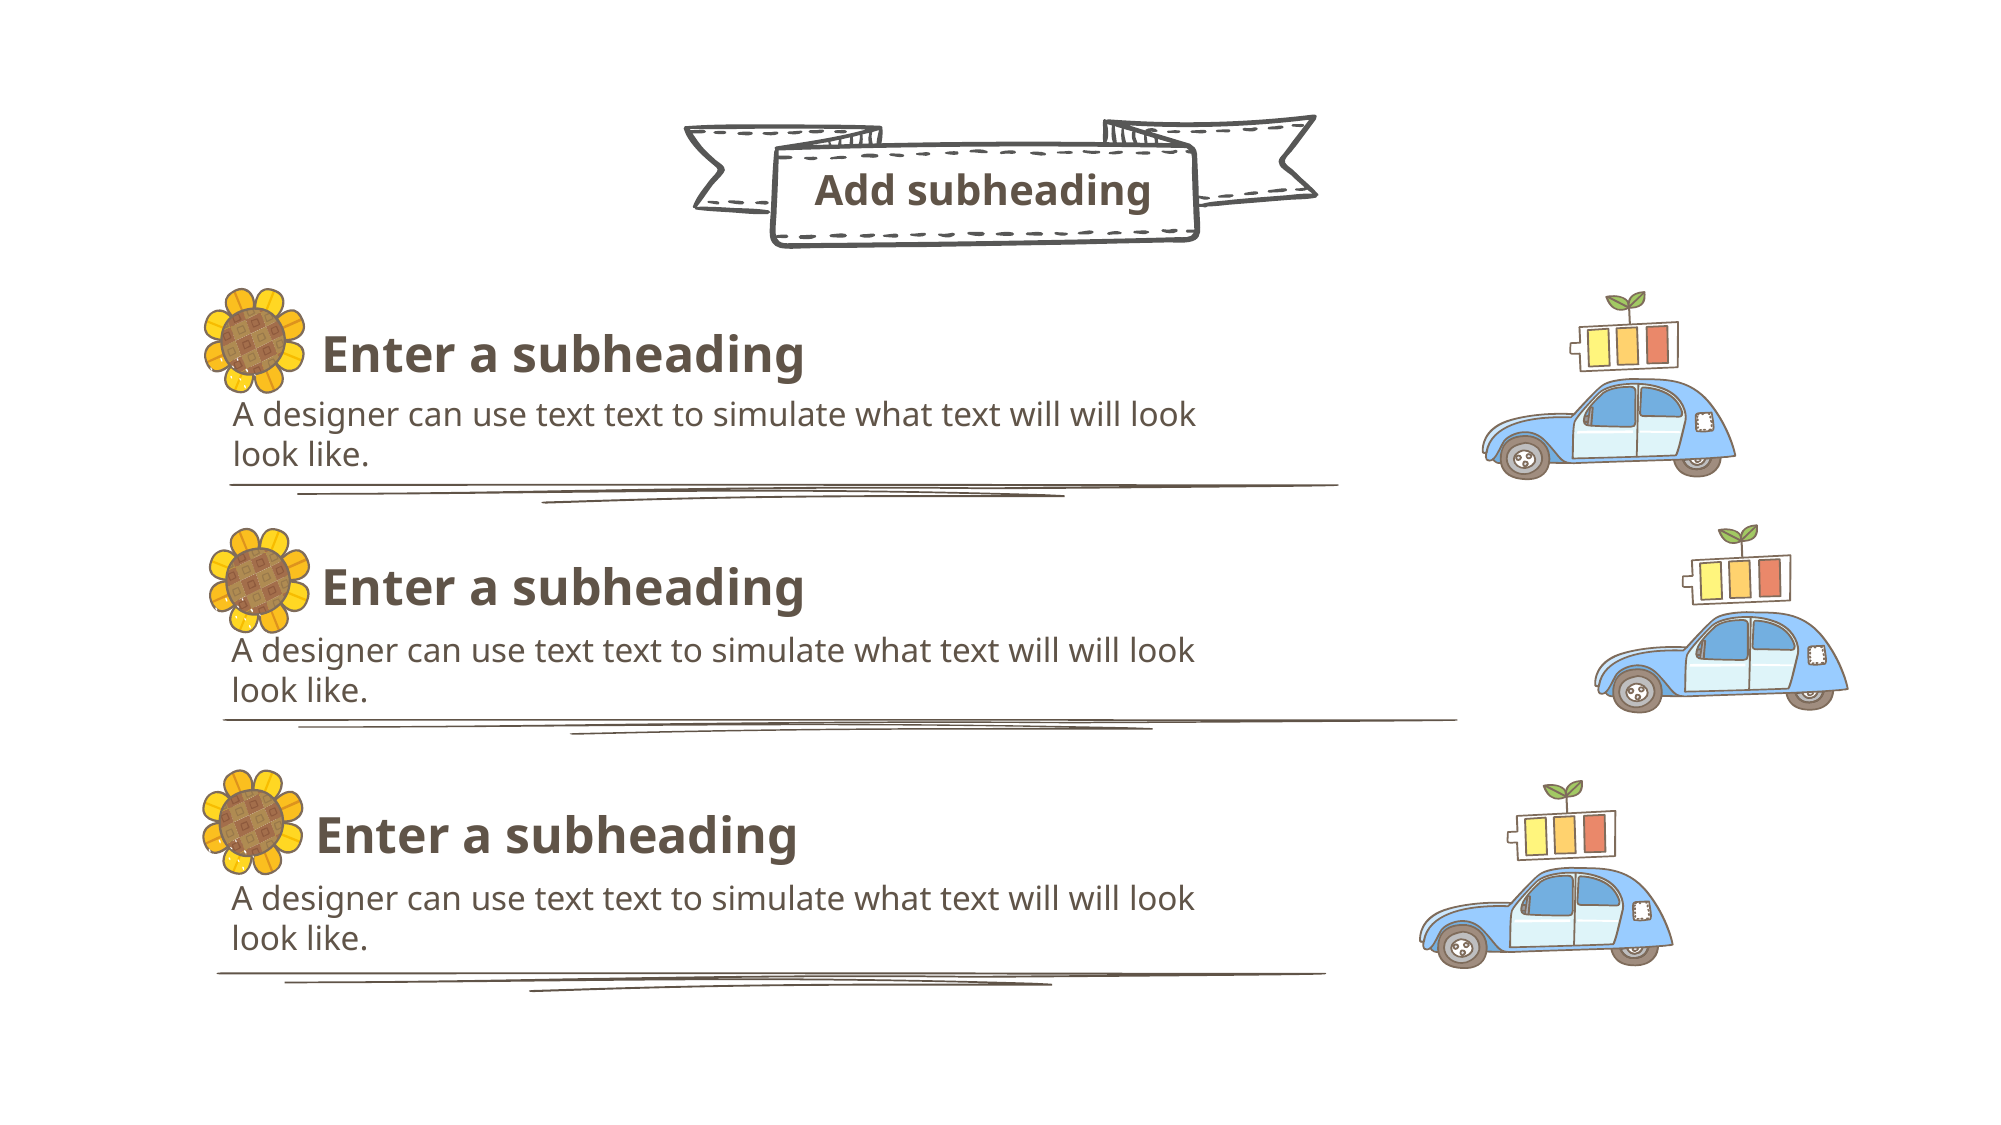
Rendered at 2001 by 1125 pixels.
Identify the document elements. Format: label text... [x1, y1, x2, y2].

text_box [683, 114, 1320, 250]
text_box [229, 483, 1339, 504]
text_box A designer can use text text to simulate what text will will look look like. [216, 870, 1228, 965]
text_box [216, 972, 1327, 993]
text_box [197, 280, 312, 407]
text_box Enter a subheading [310, 796, 855, 870]
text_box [195, 762, 310, 889]
text_box A designer can use text text to simulate what text will will look look like. [217, 385, 1230, 481]
text_box A designer can use text text to simulate what text will will look look like. [216, 621, 1228, 717]
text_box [1624, 493, 1813, 748]
text_box Enter a subheading [317, 548, 861, 621]
text_box Enter a subheading [312, 315, 861, 385]
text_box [1511, 260, 1701, 515]
text_box [222, 719, 1458, 735]
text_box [202, 520, 317, 647]
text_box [1449, 749, 1638, 1004]
